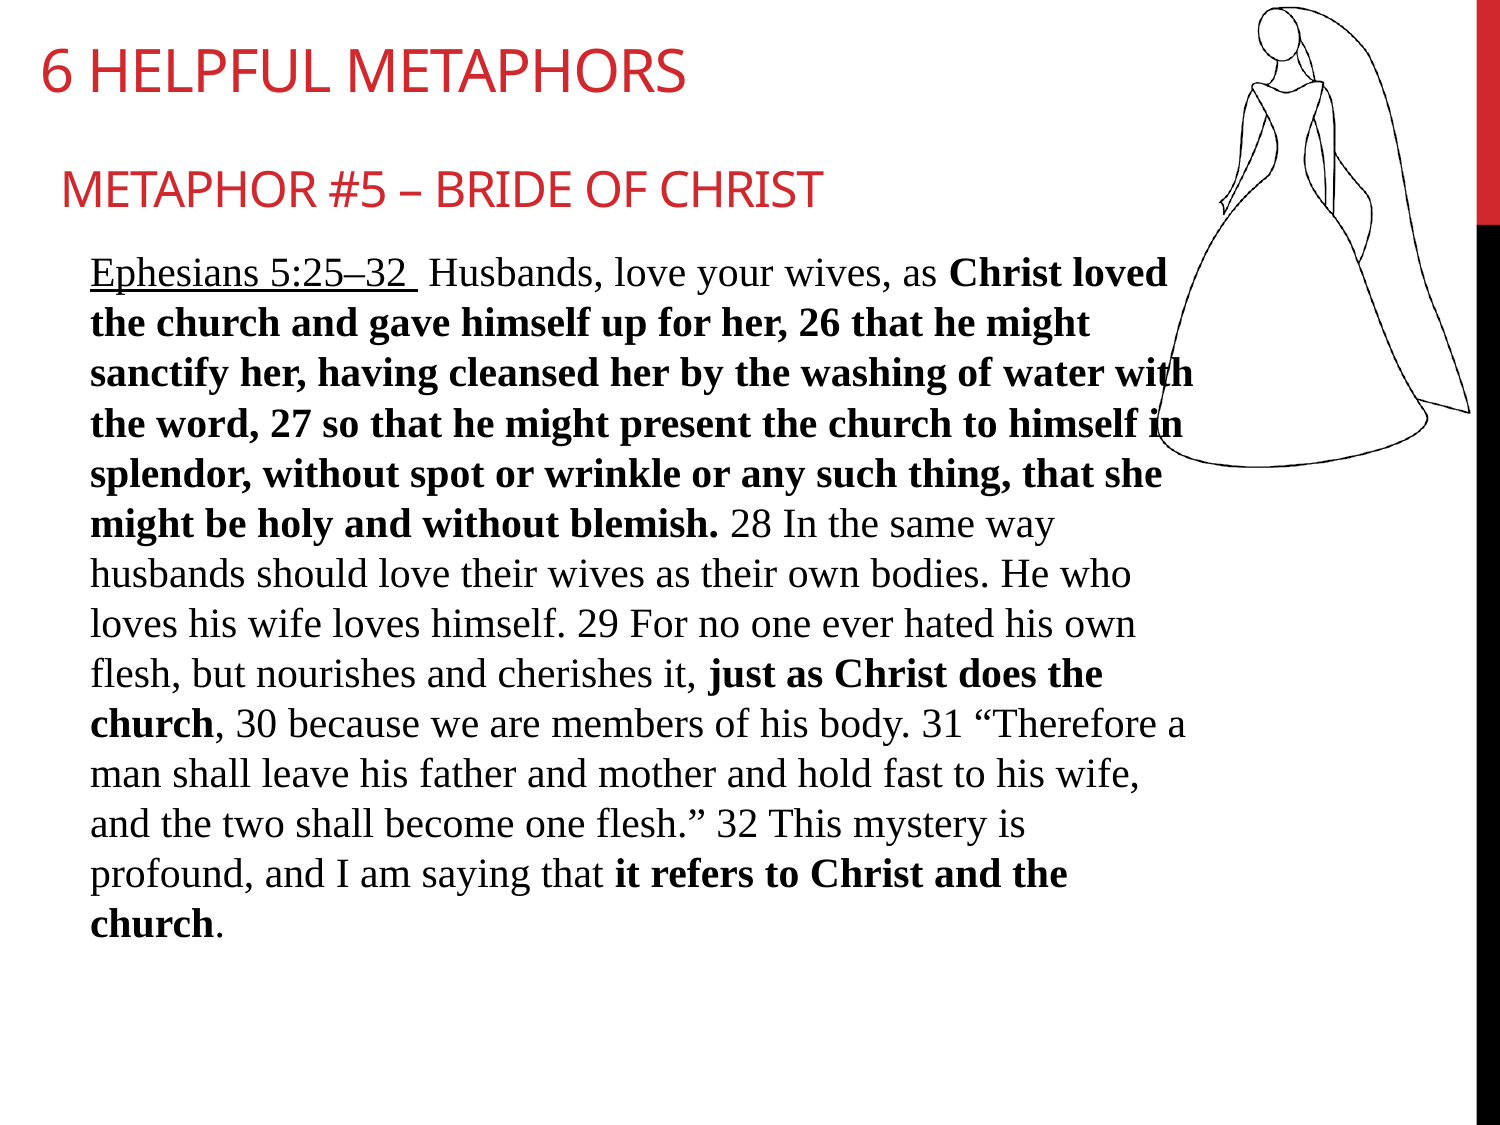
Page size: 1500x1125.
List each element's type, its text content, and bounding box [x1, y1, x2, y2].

list Ephesians 5:25–32 Husbands, love your wives, as Christ loved the church and gave himself up for her, 26 that he might sanctify her, having cleansed her by the washing of water with the word, 27 so that he might present the church to himself in splendor, without spot or wrinkle or any such thing, that she might be holy and without blemish. 28 In the same way husbands should love their wives as their own bodies. He who loves his wife loves himself. 29 For no one ever hated his own flesh, but nourishes and cherishes it, just as Christ does the church, 30 because we are members of his body. 31 “Therefore a man shall leave his father and mother and hold fast to his wife, and the two shall become one flesh.” 32 This mystery is profound, and I am saying that it refers to Christ and the church. [75, 237, 1213, 1100]
title 6 Helpful Metaphors [24, 25, 950, 113]
picture [1151, 0, 1476, 476]
text_box Metaphor #5 – Bride of Christ [44, 137, 1050, 225]
